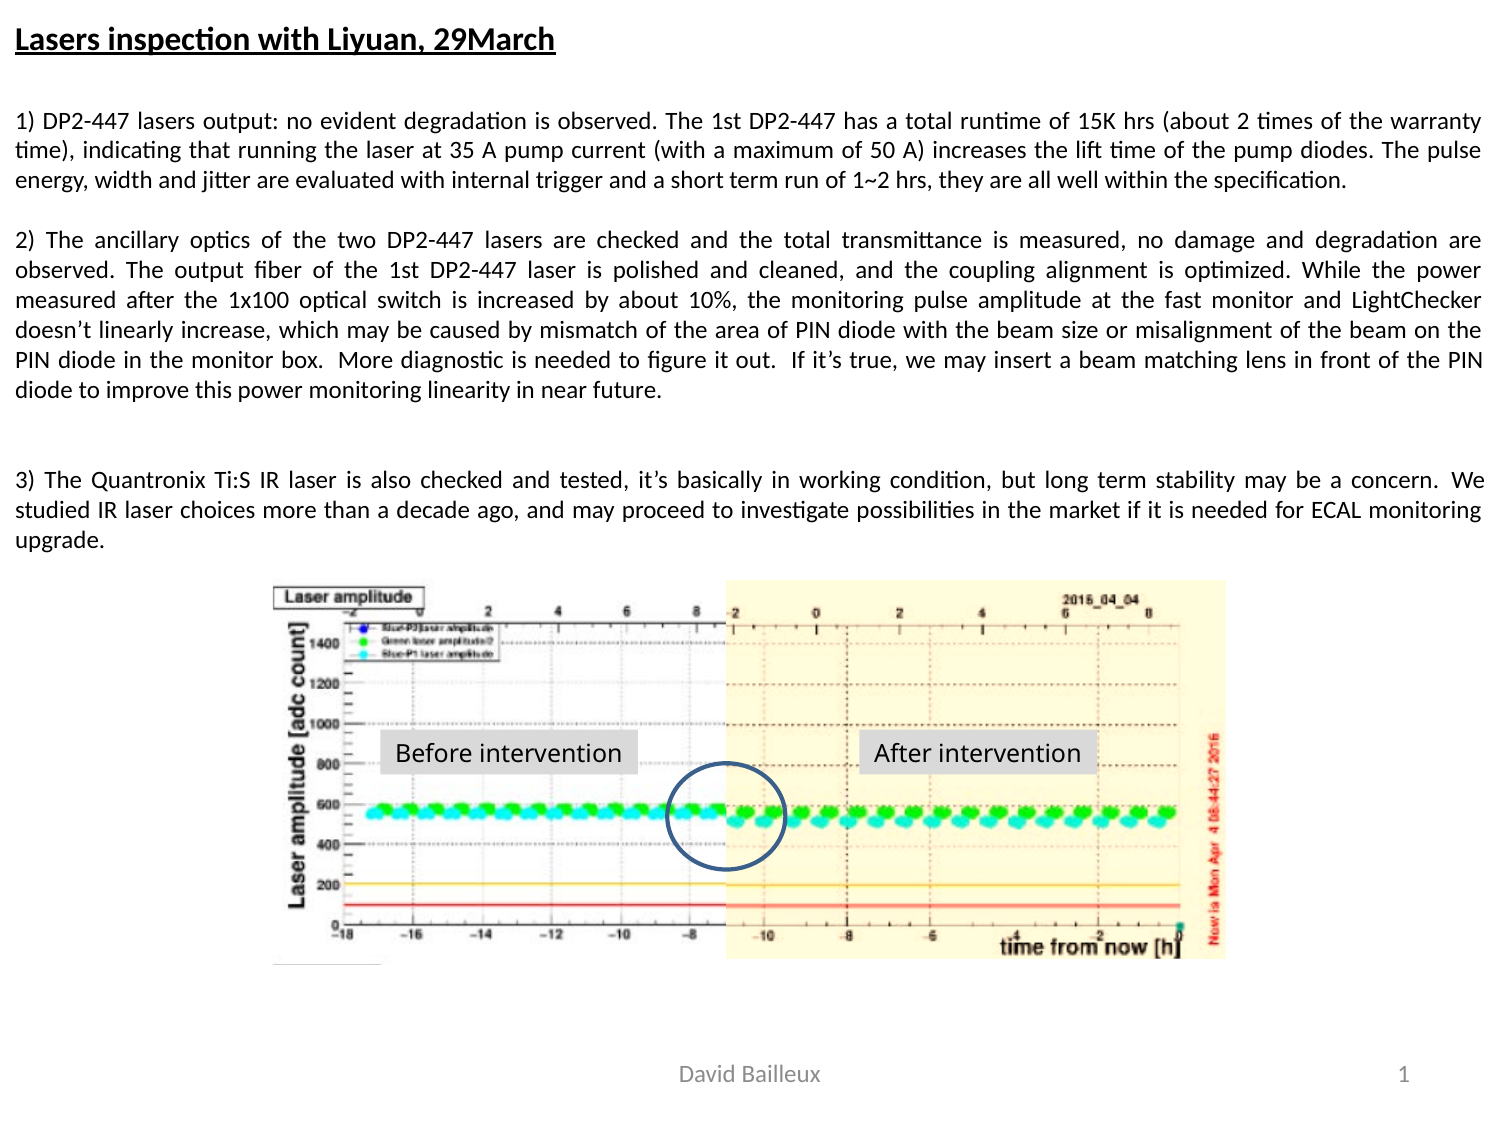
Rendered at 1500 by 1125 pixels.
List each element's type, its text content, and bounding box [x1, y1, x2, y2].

text_box Lasers inspection with Liyuan, 29March [0, 7, 1350, 67]
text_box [272, 568, 1226, 965]
footer David Bailleux [512, 1042, 988, 1103]
slide_number 1 [1074, 1042, 1425, 1103]
text_box 1) DP2-447 lasers output: no evident degradation is observed. The 1st DP2-447 has a total runtime of 15K hrs (about 2 times of the warranty time), indicating that running the laser at 35 A pump current (with a maximum of 50 A) increases the lift time of the pump diodes. The pulse energy, width and jitter are evaluated with internal trigger and a short term run of 1~2 hrs, they are all well within the specification. 2) The ancillary optics of the two DP2-447 lasers are checked and the total transmittance is measured, no damage and degradation are observed. The output fiber of the 1st DP2-447 laser is polished and cleaned, and the coupling alignment is optimized. While the power measured after the 1x100 optical switch is increased by about 10%, the monitoring pulse amplitude at the fast monitor and LightChecker doesn’t linearly increase, which may be caused by mismatch of the area of PIN diode with the beam size or misalignment of the beam on the PIN diode in the monitor box. More diagnostic is needed to figure it out. If it’s true, we may insert a beam matching lens in front of the PIN diode to improve this power monitoring linearity in near future. 3) The Quantronix Ti:S IR laser is also checked and tested, it’s basically in working condition, but long term stability may be a concern. We studied IR laser choices more than a decade ago, and may proceed to investigate possibilities in the market if it is needed for ECAL monitoring upgrade. [0, 96, 1500, 591]
